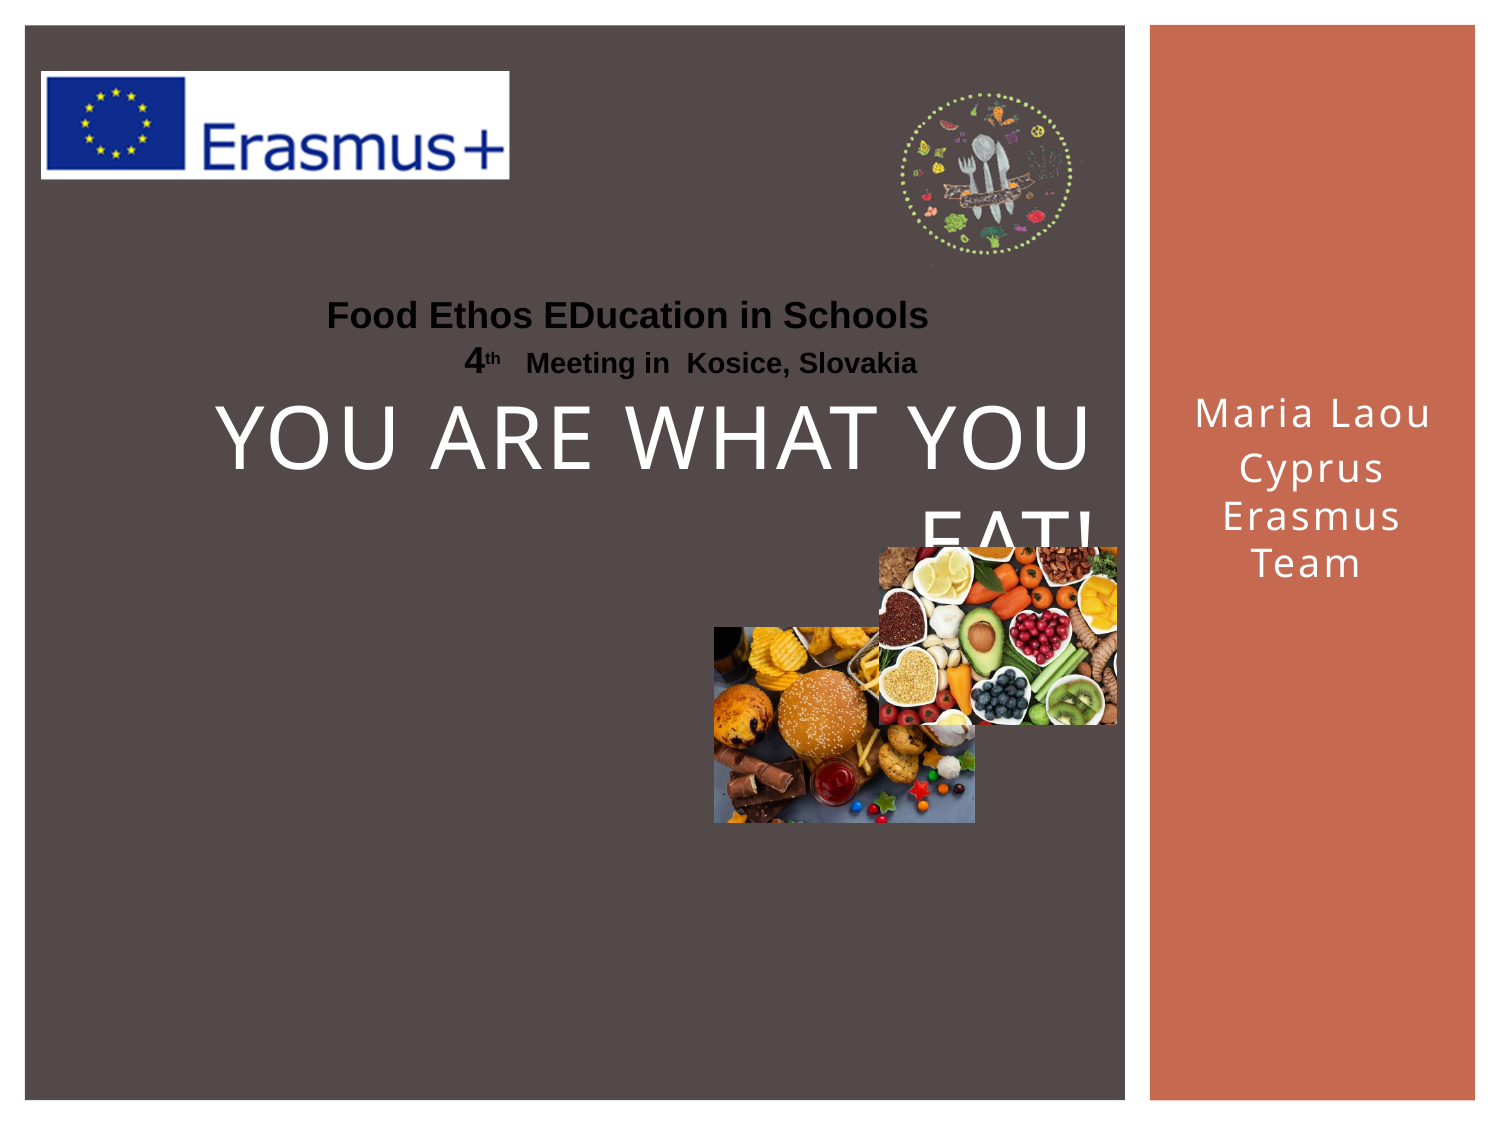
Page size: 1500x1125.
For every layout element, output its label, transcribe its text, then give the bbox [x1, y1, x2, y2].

picture [714, 547, 1117, 823]
text_box Food Ethos EDucation in Schools 4th Meeting in Kosice, Slovakia [247, 283, 998, 389]
subtitle Maria Laou Cyprus Erasmus Team [1149, 336, 1475, 637]
title You are what you eat! [75, 336, 1113, 637]
picture [884, 56, 1095, 274]
picture [40, 70, 511, 181]
